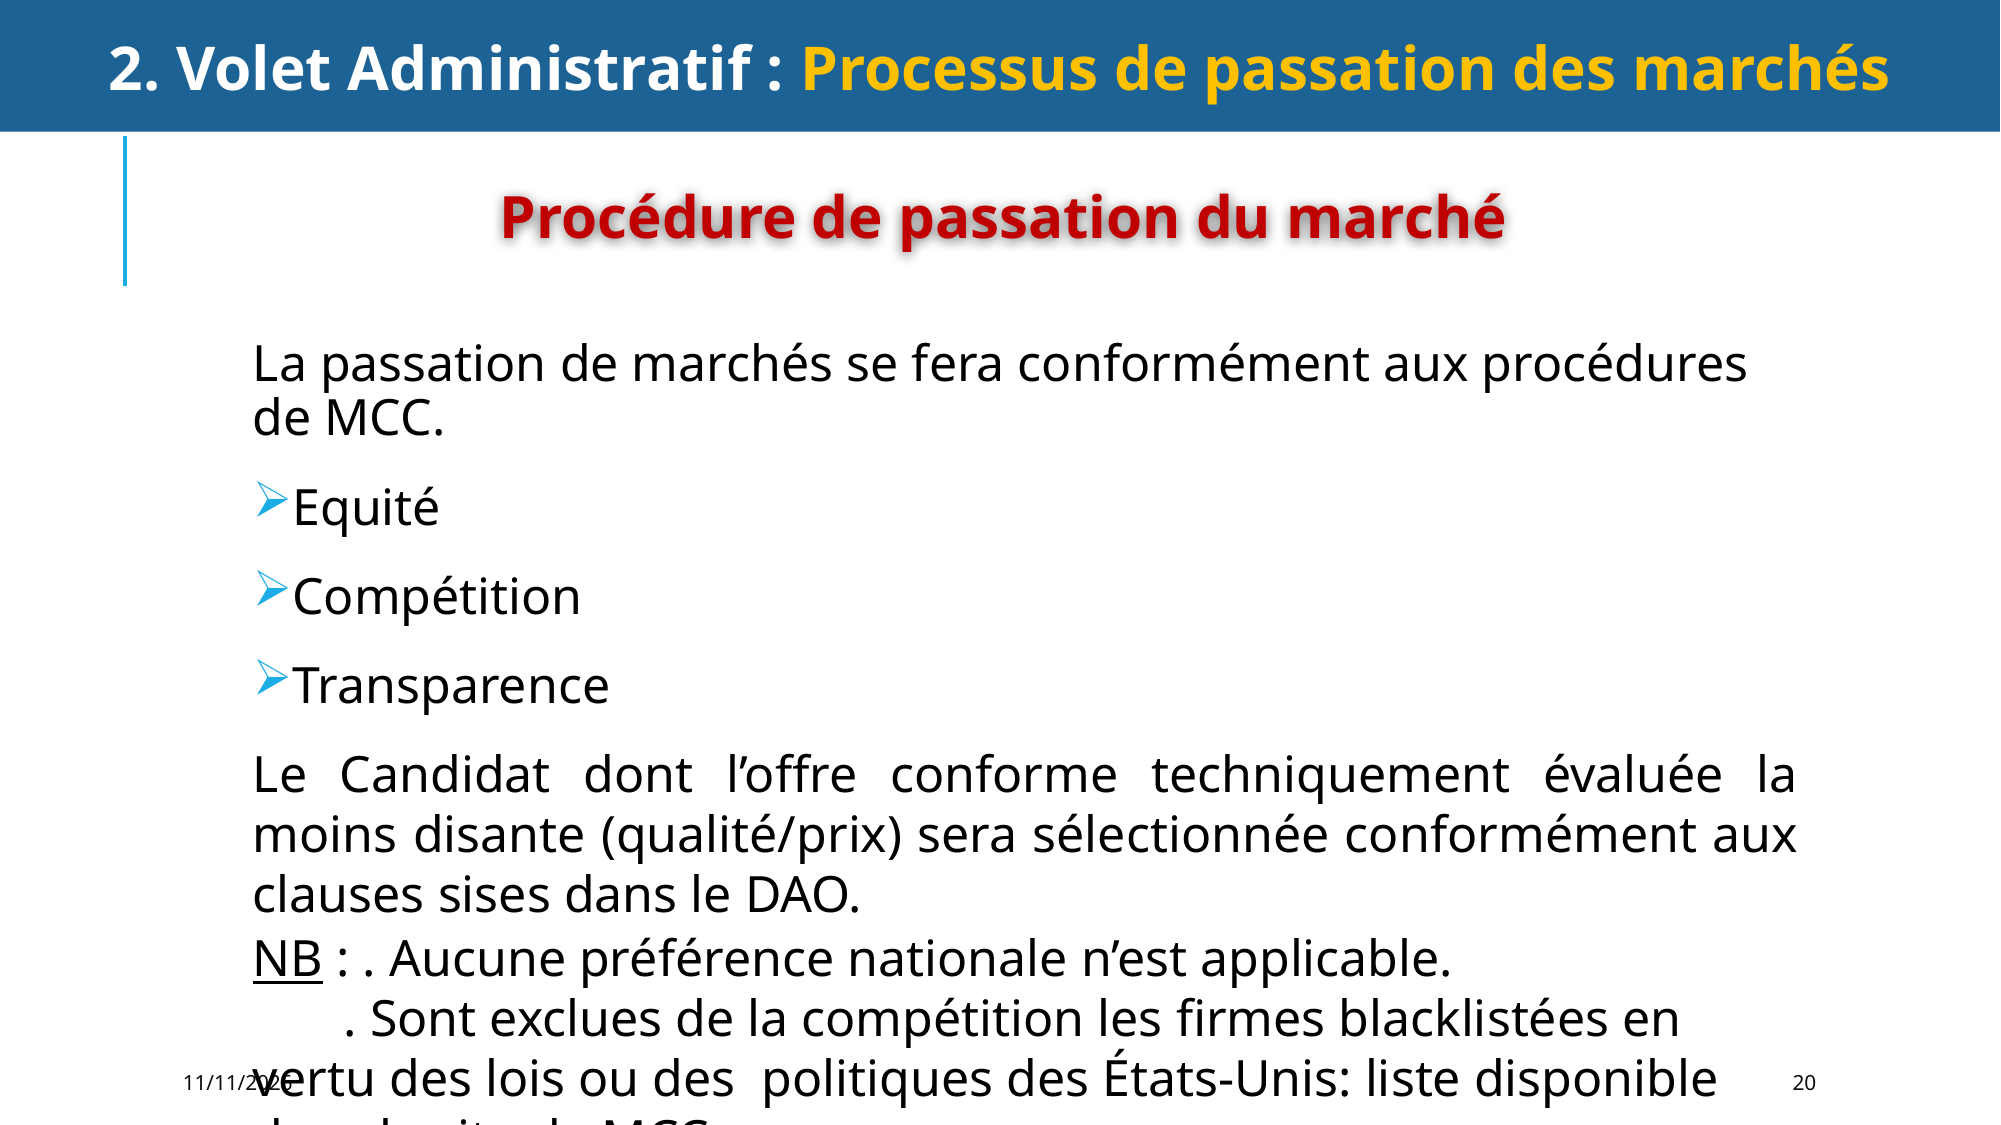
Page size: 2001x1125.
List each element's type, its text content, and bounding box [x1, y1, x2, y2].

slide_number 20 [1777, 1061, 1938, 1107]
text_box 2. Volet Administratif : Processus de passation des marchés [0, 0, 2000, 133]
text_box La passation de marchés se fera conformément aux procédures de MCC. Equité Compétition Transparence Le Candidat dont l’offre conforme techniquement évaluée la moins disante (qualité/prix) sera sélectionnée conformément aux clauses sises dans le DAO. NB : . Aucune préférence nationale n’est applicable. . Sont exclues de la compétition les firmes blacklistées en vertu des lois ou des politiques des États-Unis: liste disponible dans le site de MCC. [238, 330, 1814, 1062]
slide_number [168, 1061, 522, 1107]
text_box Procédure de passation du marché [330, 174, 1677, 257]
footer [794, 1062, 1763, 1107]
